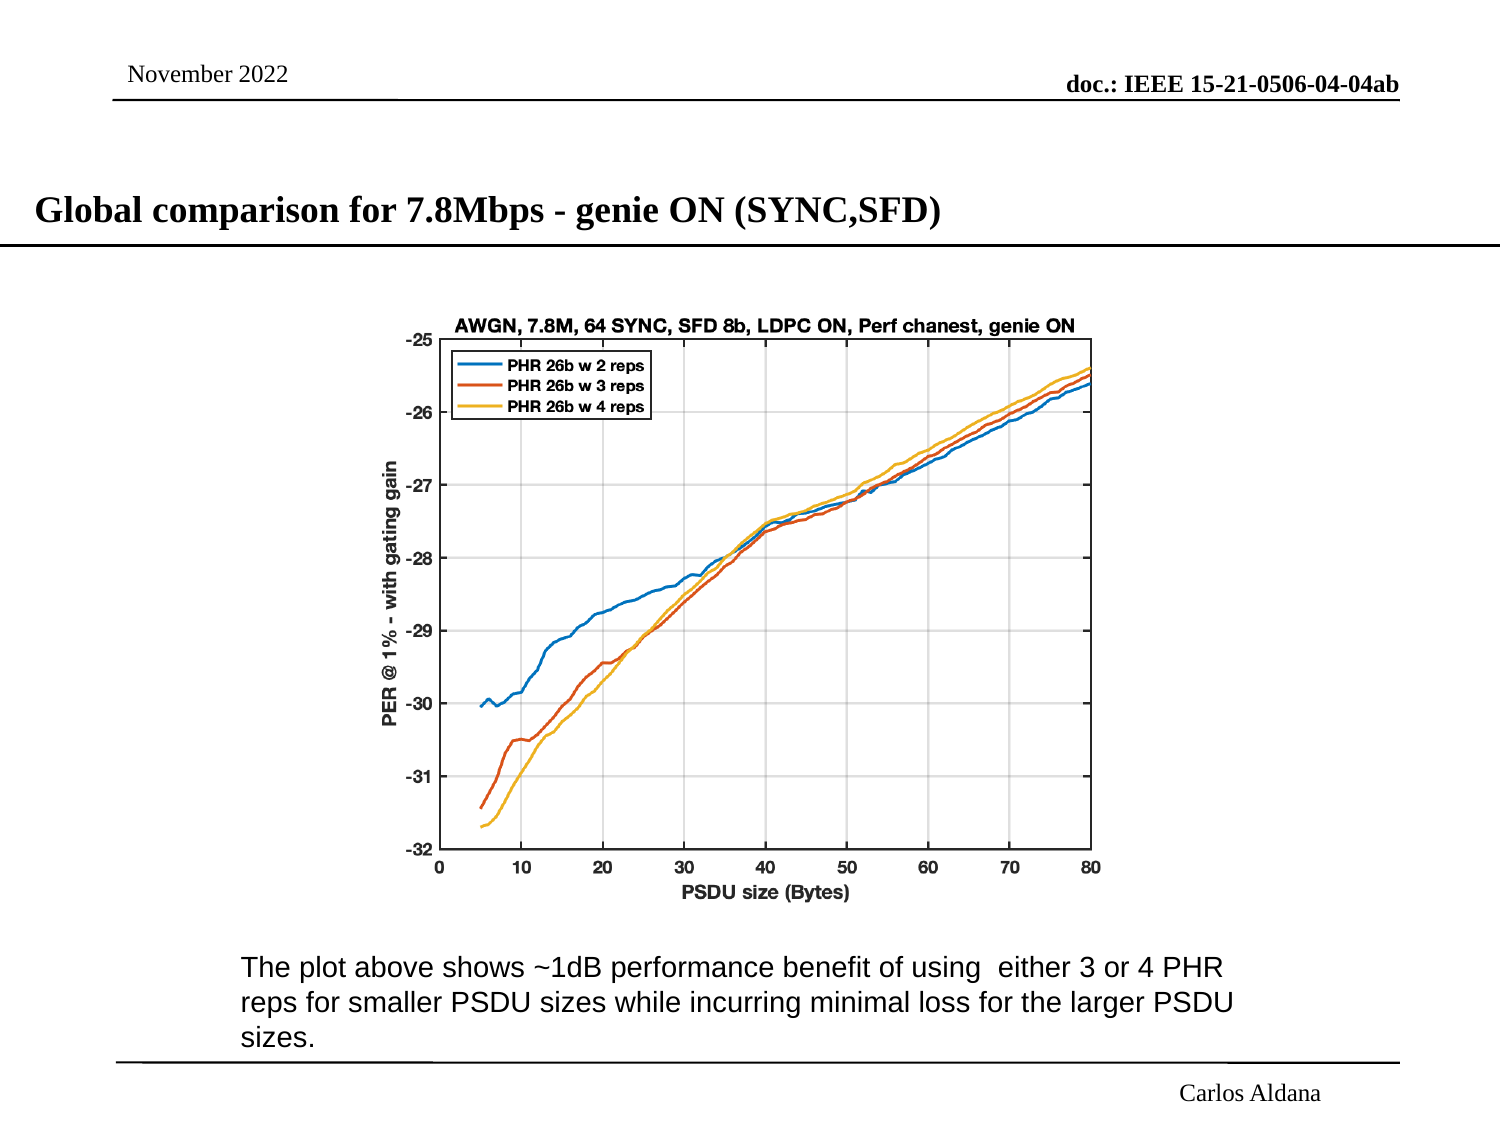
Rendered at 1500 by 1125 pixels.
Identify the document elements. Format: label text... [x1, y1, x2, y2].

picture [330, 292, 1170, 917]
text_box The plot above shows ~1dB performance benefit of using either 3 or 4 PHR reps for smaller PSDU sizes while incurring minimal loss for the larger PSDU sizes. [198, 933, 1302, 1069]
text_box Global comparison for 7.8Mbps - genie ON (SYNC,SFD) [19, 170, 1500, 245]
